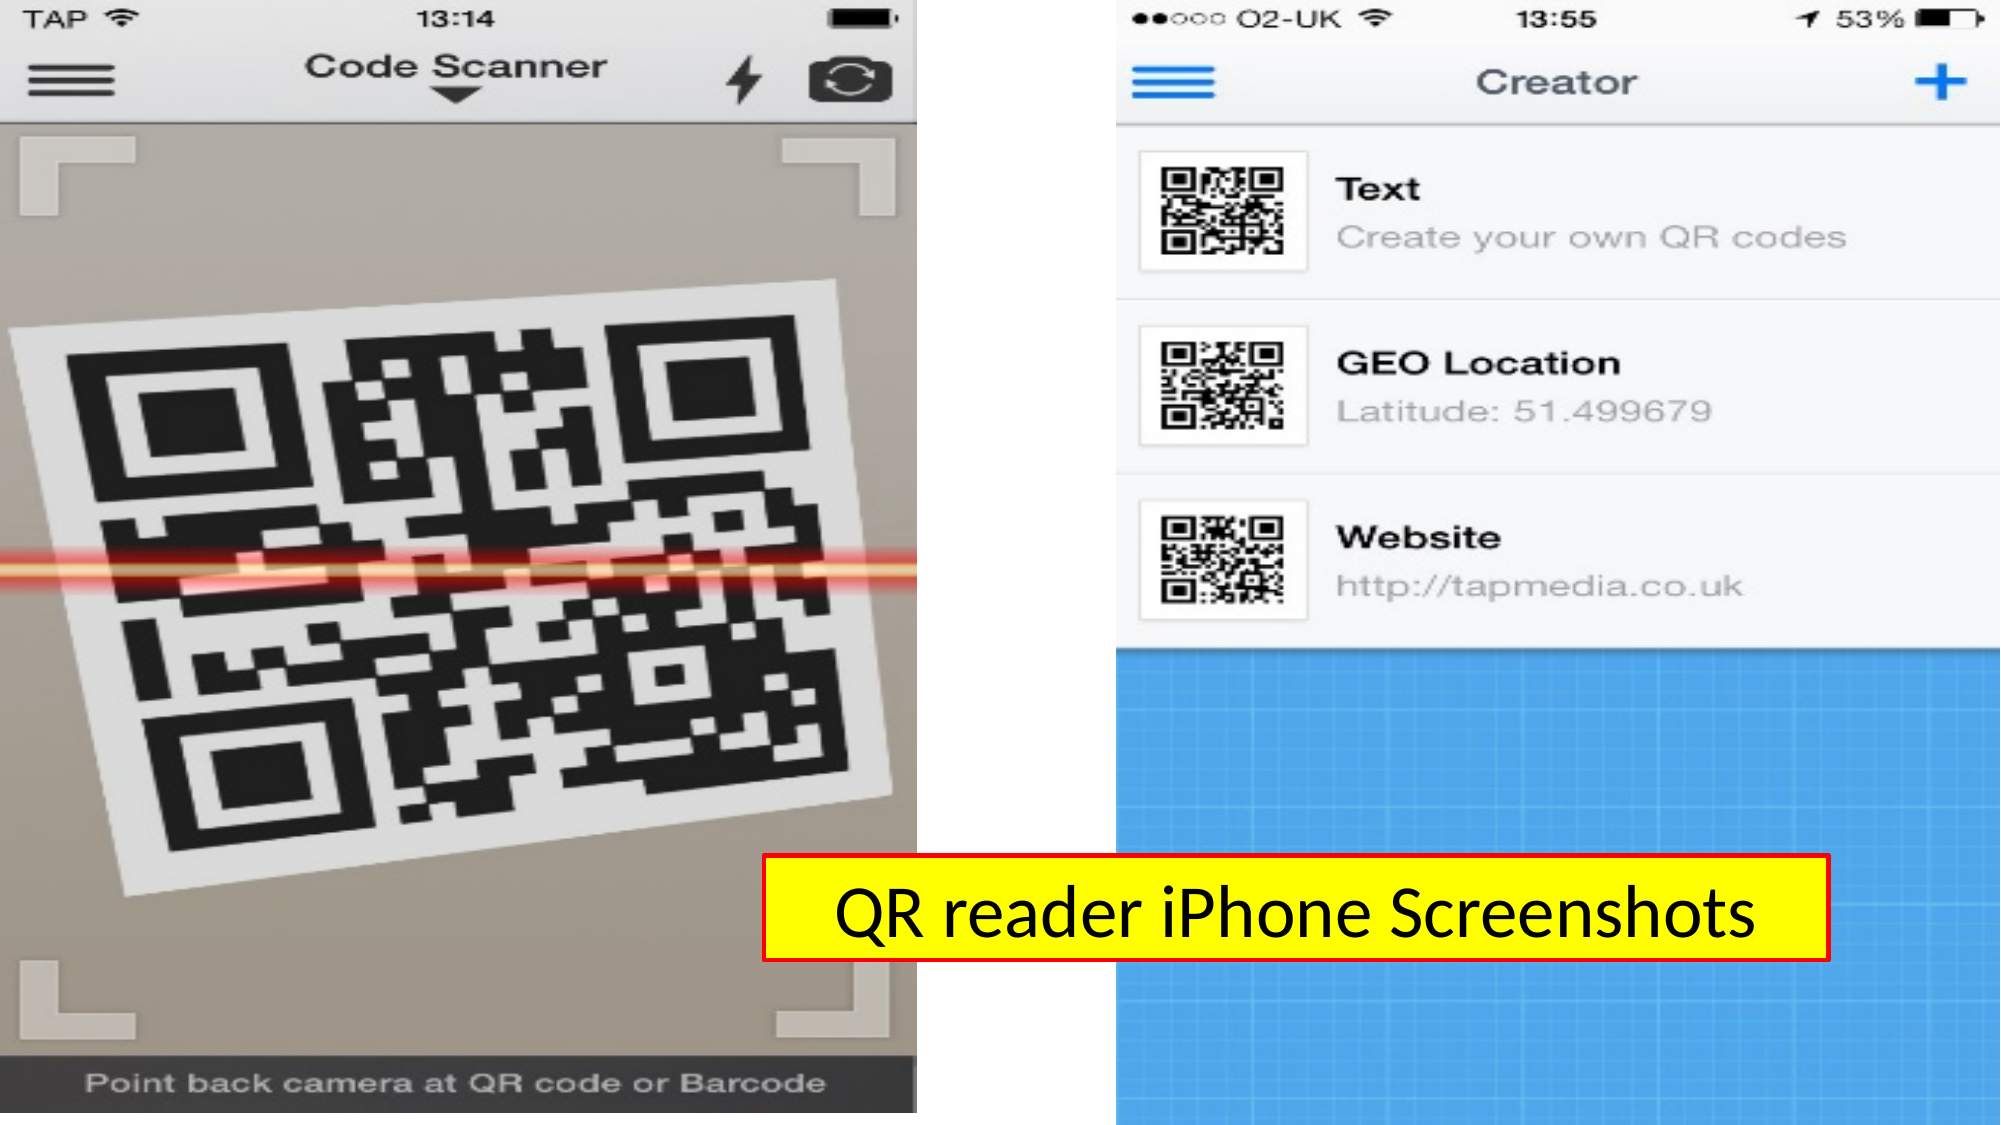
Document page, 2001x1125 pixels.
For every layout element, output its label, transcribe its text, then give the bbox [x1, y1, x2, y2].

text_box QR reader iPhone Screenshots [917, 855, 1116, 961]
picture [1116, 0, 2000, 1125]
picture [0, 0, 917, 1113]
